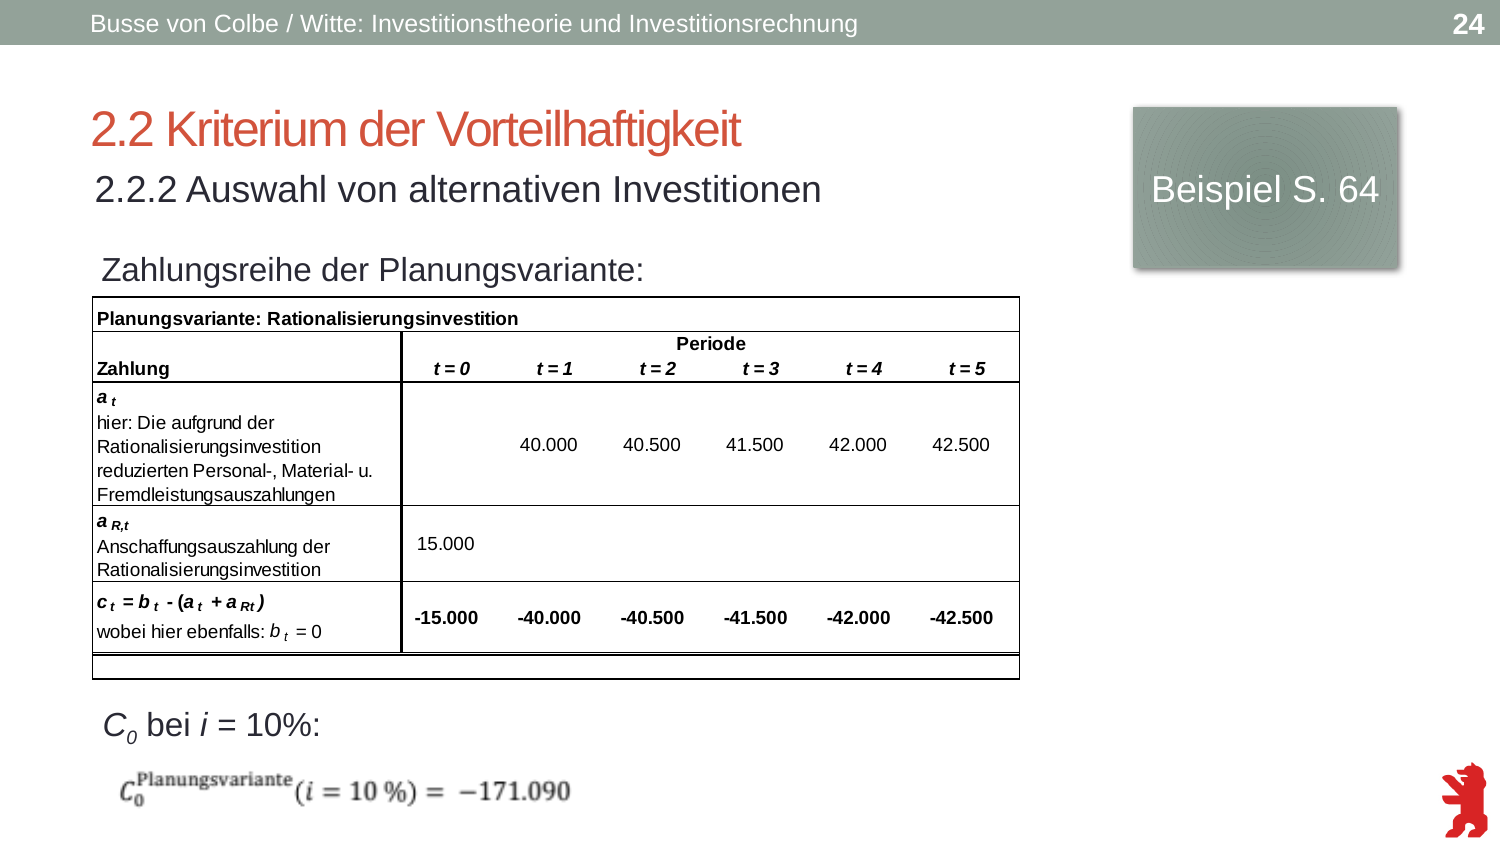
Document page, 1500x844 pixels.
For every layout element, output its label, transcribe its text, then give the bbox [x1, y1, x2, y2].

text_box C0 bei i = 10%: [87, 695, 337, 732]
text_box Busse von Colbe / Witte: Investitionstheorie und Investitionsrechnung [75, 2, 1238, 43]
text_box 2.2.2 Auswahl von alternativen Investitionen [79, 157, 838, 217]
text_box Zahlungsreihe der Planungsvariante: [86, 241, 661, 296]
picture [91, 296, 1022, 681]
text_box Beispiel S. 64 [1133, 107, 1397, 268]
slide_number 24 [1325, 2, 1500, 43]
title 2.2 Kriterium der Vorteilhaftigkeit [75, 65, 1425, 188]
picture [0, 735, 944, 844]
picture [1434, 760, 1500, 844]
